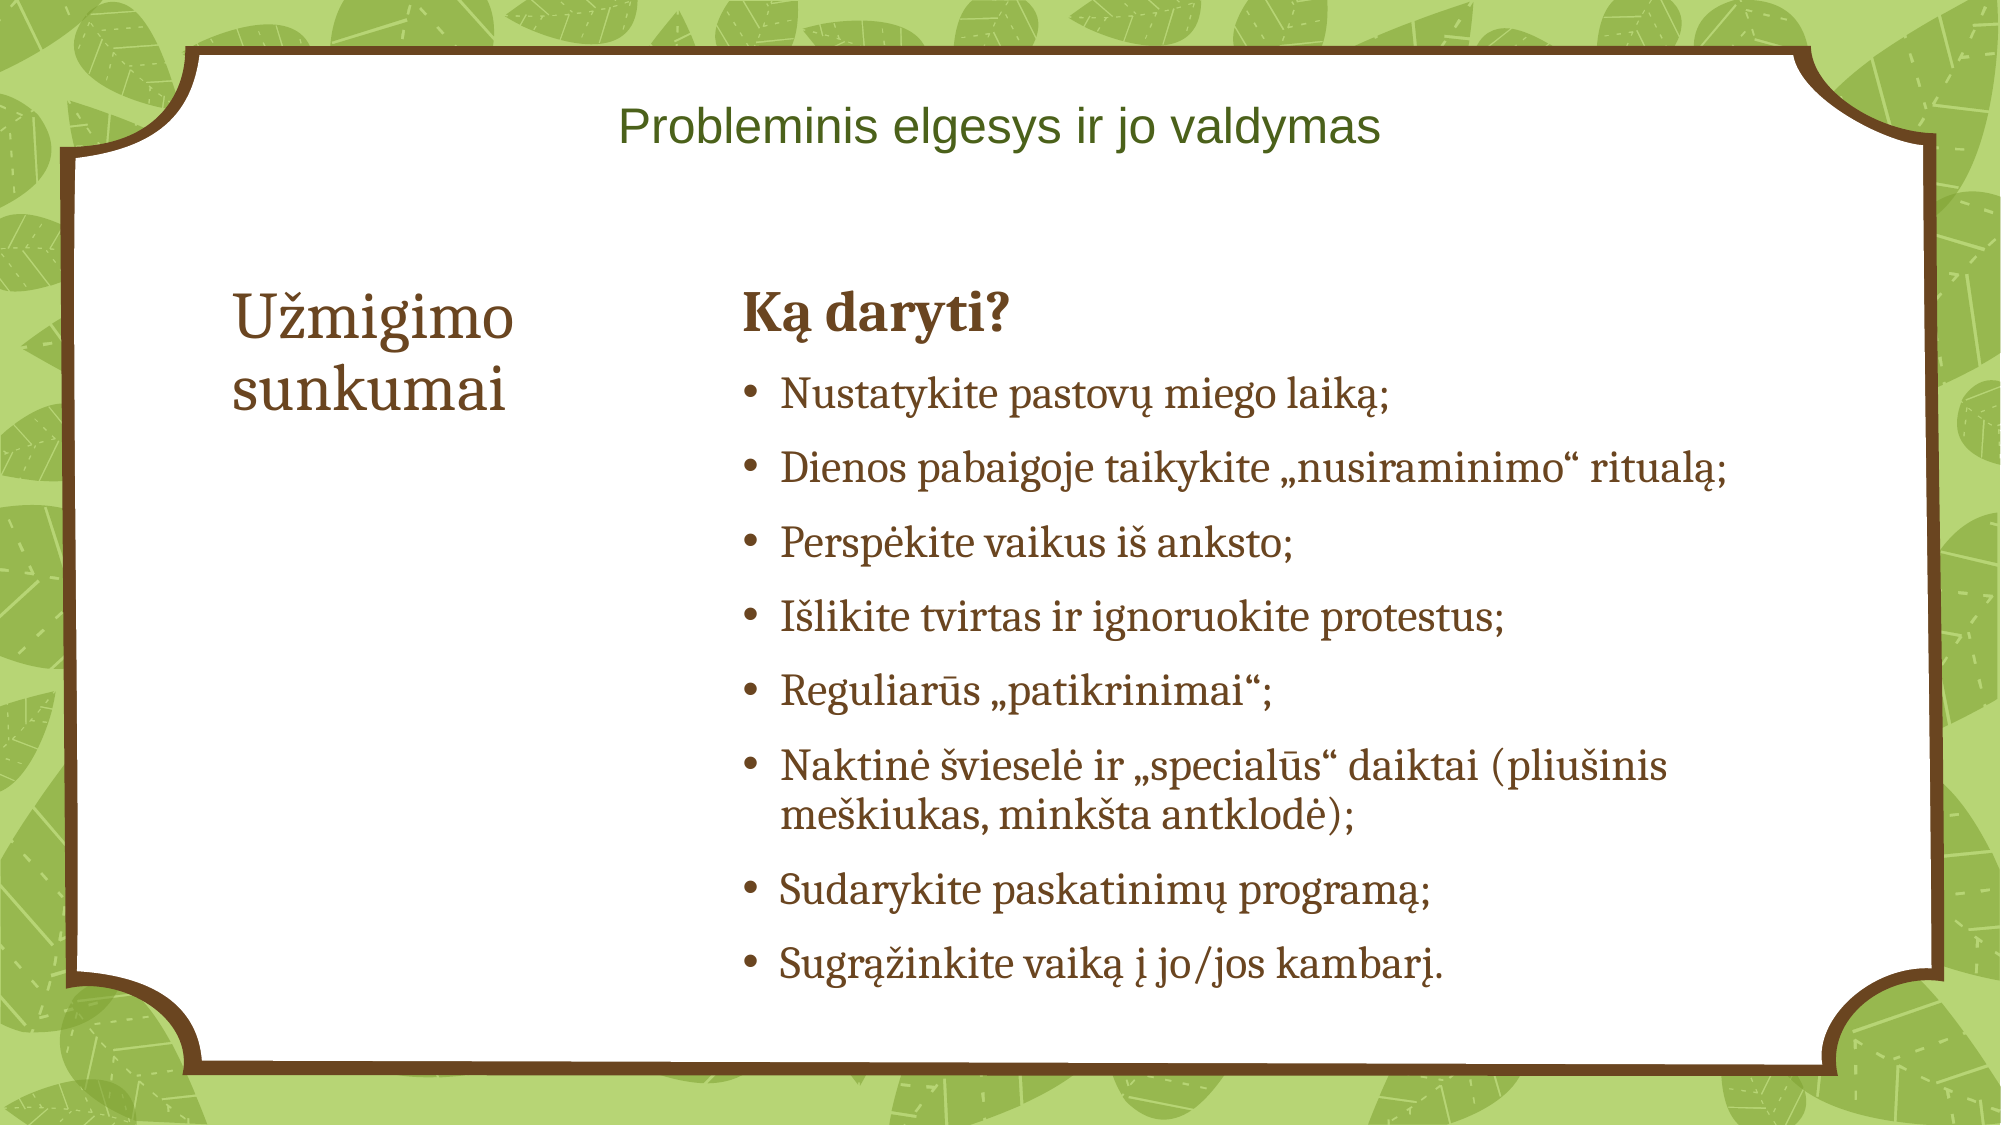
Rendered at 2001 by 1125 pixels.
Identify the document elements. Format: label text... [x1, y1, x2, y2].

text_box Ką daryti? Nustatykite pastovų miego laiką; Dienos pabaigoje taikykite „nusiraminimo“ ritualą; Perspėkite vaikus iš anksto; Išlikite tvirtas ir ignoruokite protestus; Reguliarūs „patikrinimai“; Naktinė švieselė ir „specialūs“ daiktai (pliušinis meškiukas, minkšta antklodė); Sudarykite paskatinimų programą; Sugrąžinkite vaiką į jo/jos kambarį. [727, 273, 1880, 1025]
text_box Užmigimo sunkumai [217, 273, 728, 603]
text_box Probleminis elgesys ir jo valdymas [212, 74, 1788, 163]
